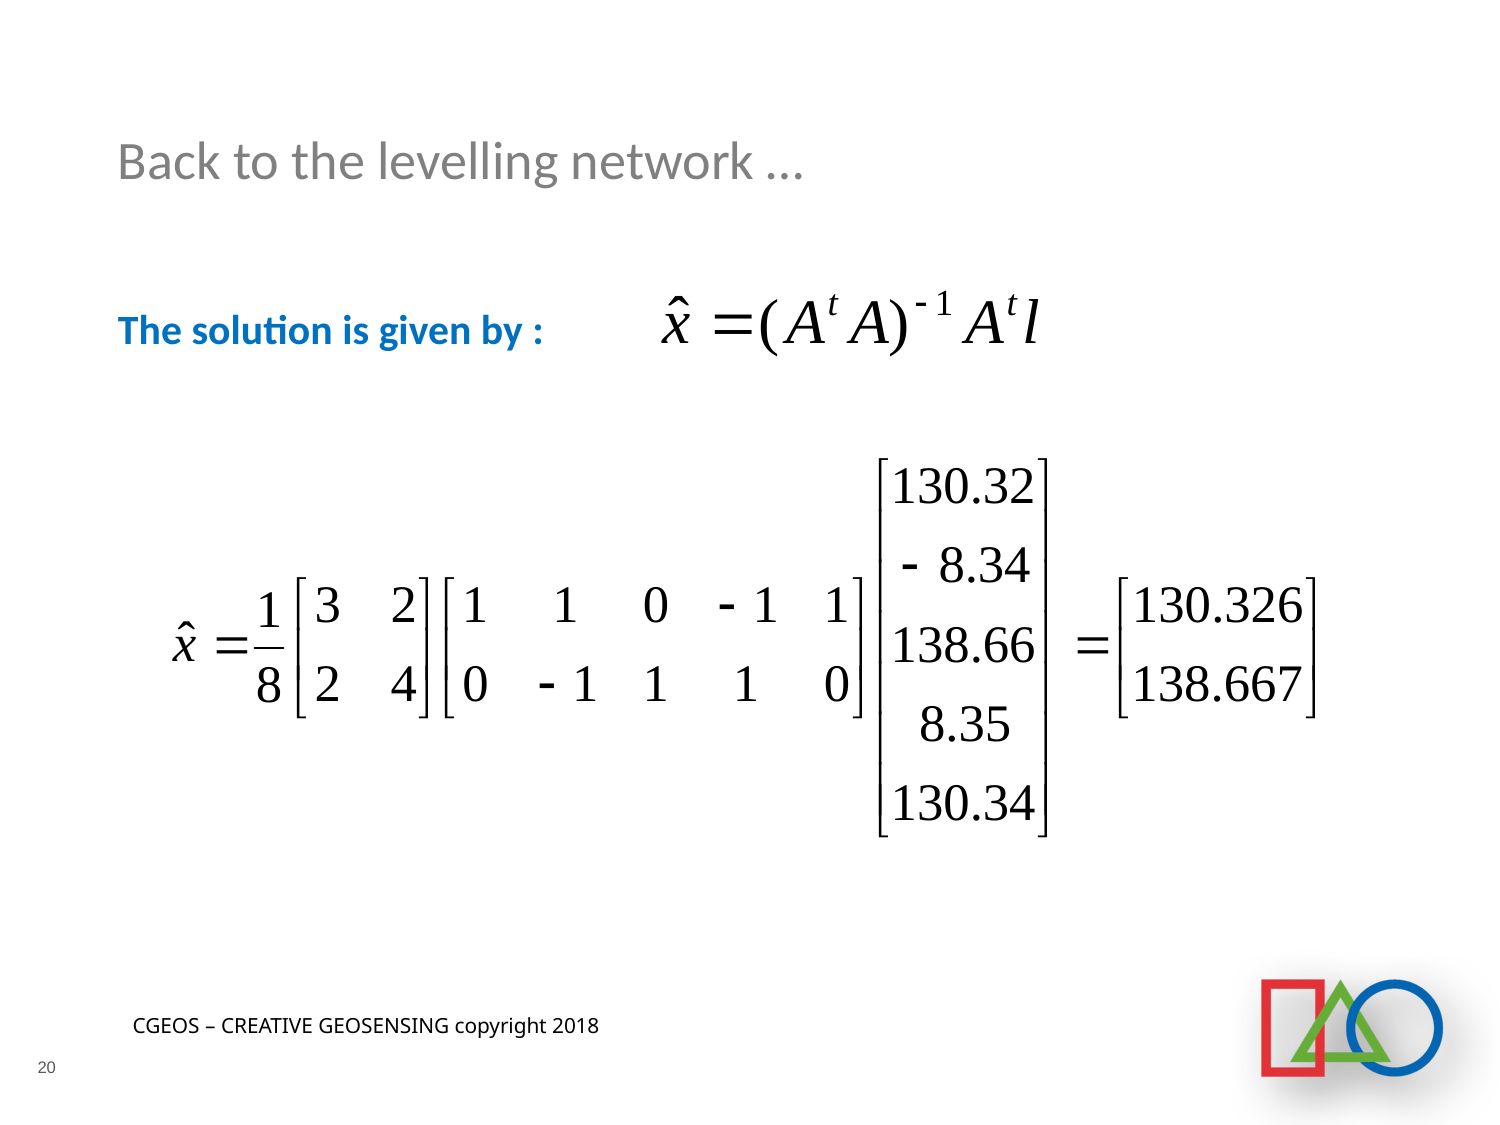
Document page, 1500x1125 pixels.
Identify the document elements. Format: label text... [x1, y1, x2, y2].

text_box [649, 274, 1053, 371]
title Back to the levelling network … [117, 117, 1447, 266]
picture [1253, 968, 1450, 1083]
list The solution is given by : [117, 295, 1447, 945]
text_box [162, 449, 1338, 847]
